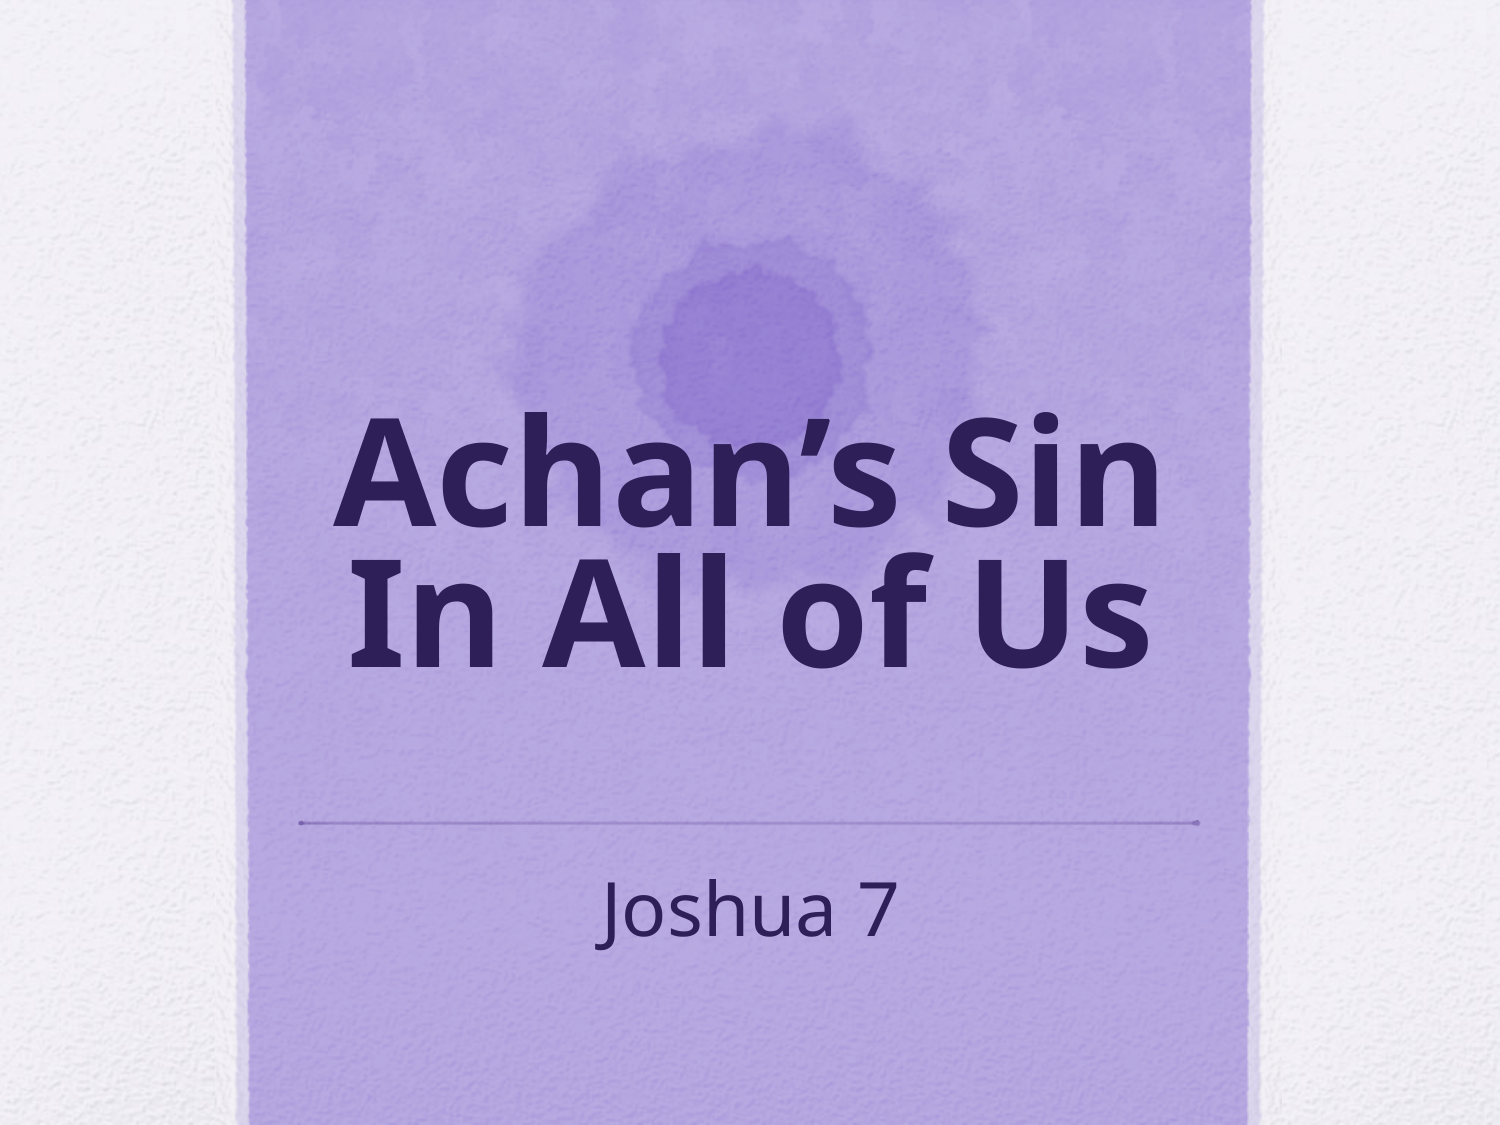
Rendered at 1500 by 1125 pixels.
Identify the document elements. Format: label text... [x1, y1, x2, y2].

subtitle Joshua 7 [304, 853, 1198, 994]
title Achan’s Sin In All of Us [304, 605, 1198, 847]
picture [0, 0, 1500, 1125]
